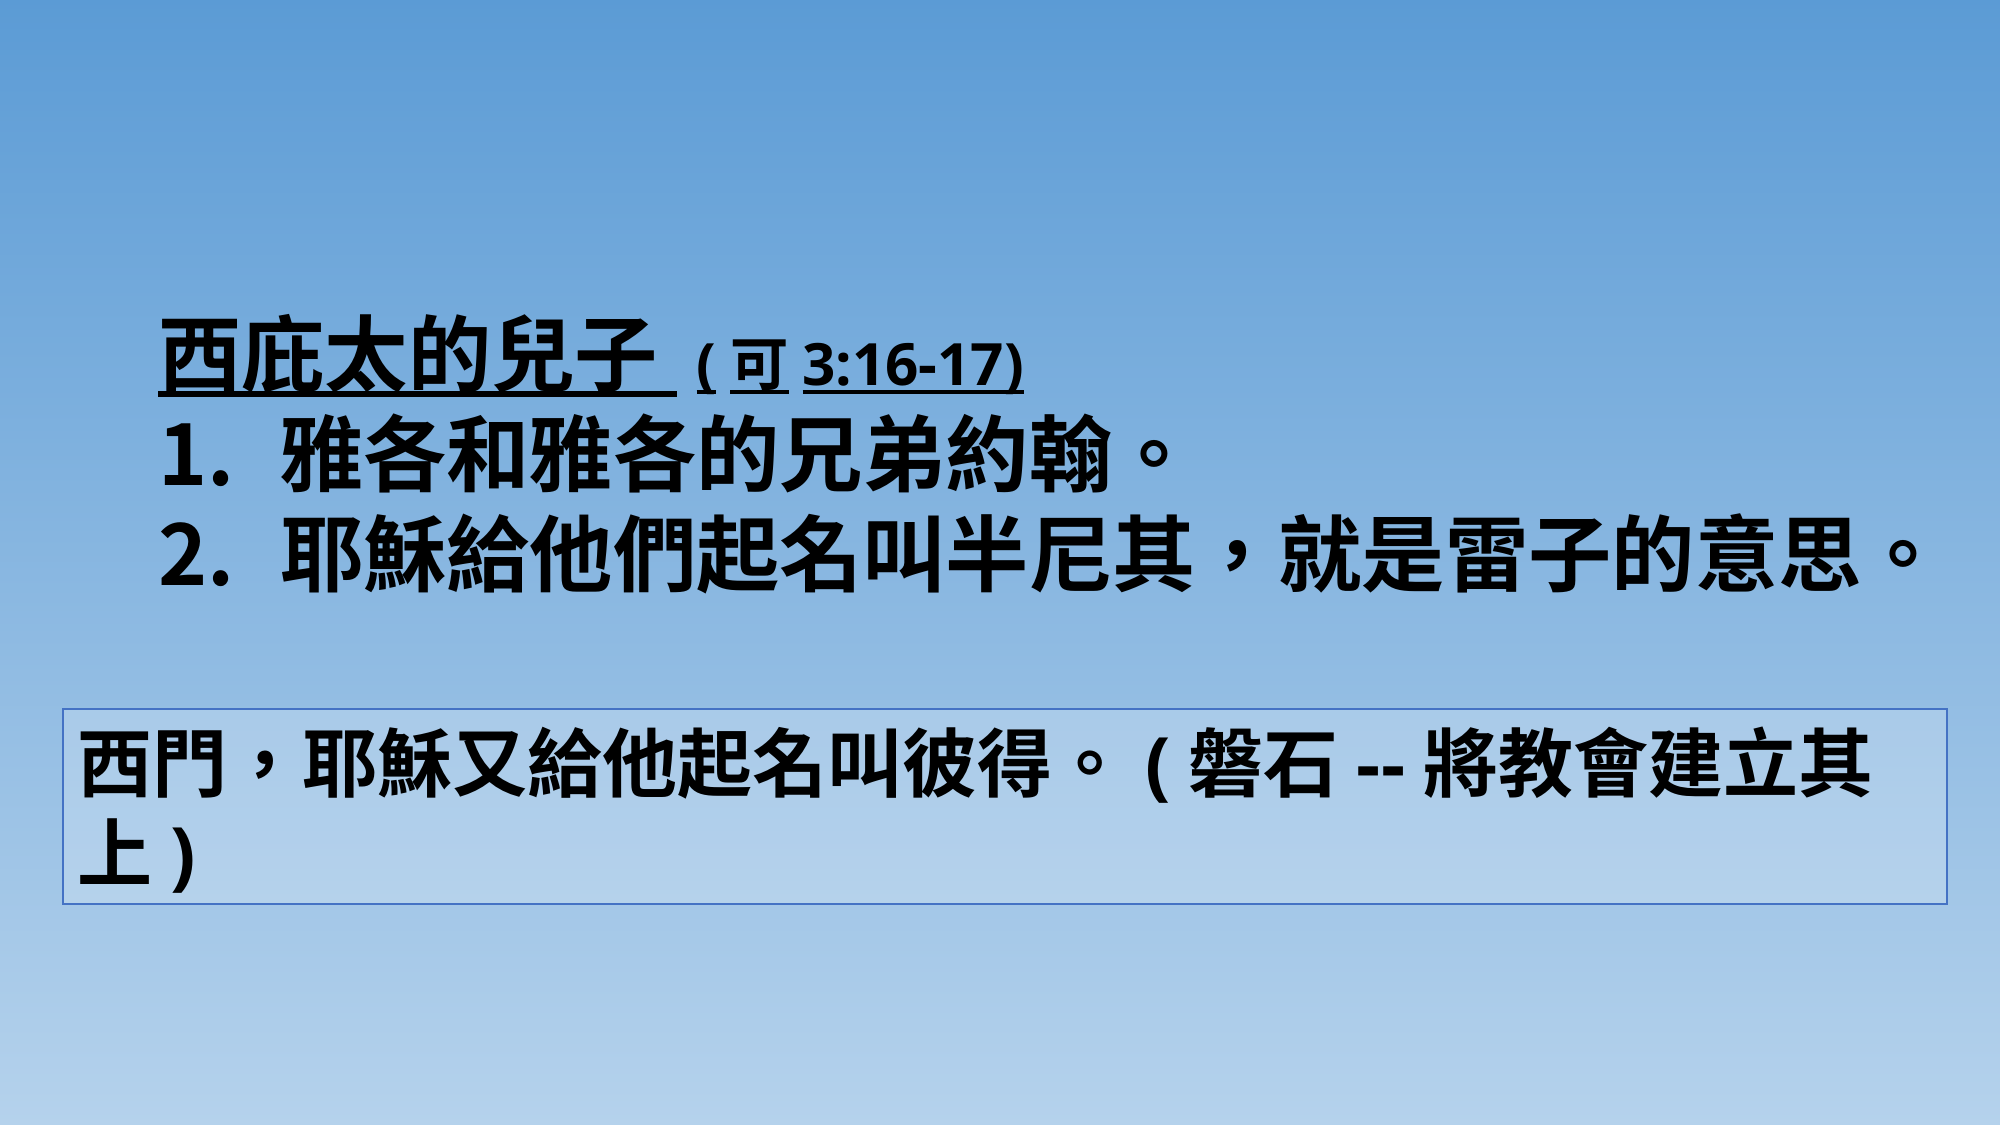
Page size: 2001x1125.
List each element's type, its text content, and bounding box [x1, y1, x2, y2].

text_box 西庇太的兒子 (可3:16-17) 雅各和雅各的兄弟約翰。 耶穌給他們起名叫半尼其，就是雷子的意思。 [143, 294, 1961, 610]
text_box 西門，耶穌又給他起名叫彼得。(磐石--將教會建立其上) [62, 708, 1948, 905]
